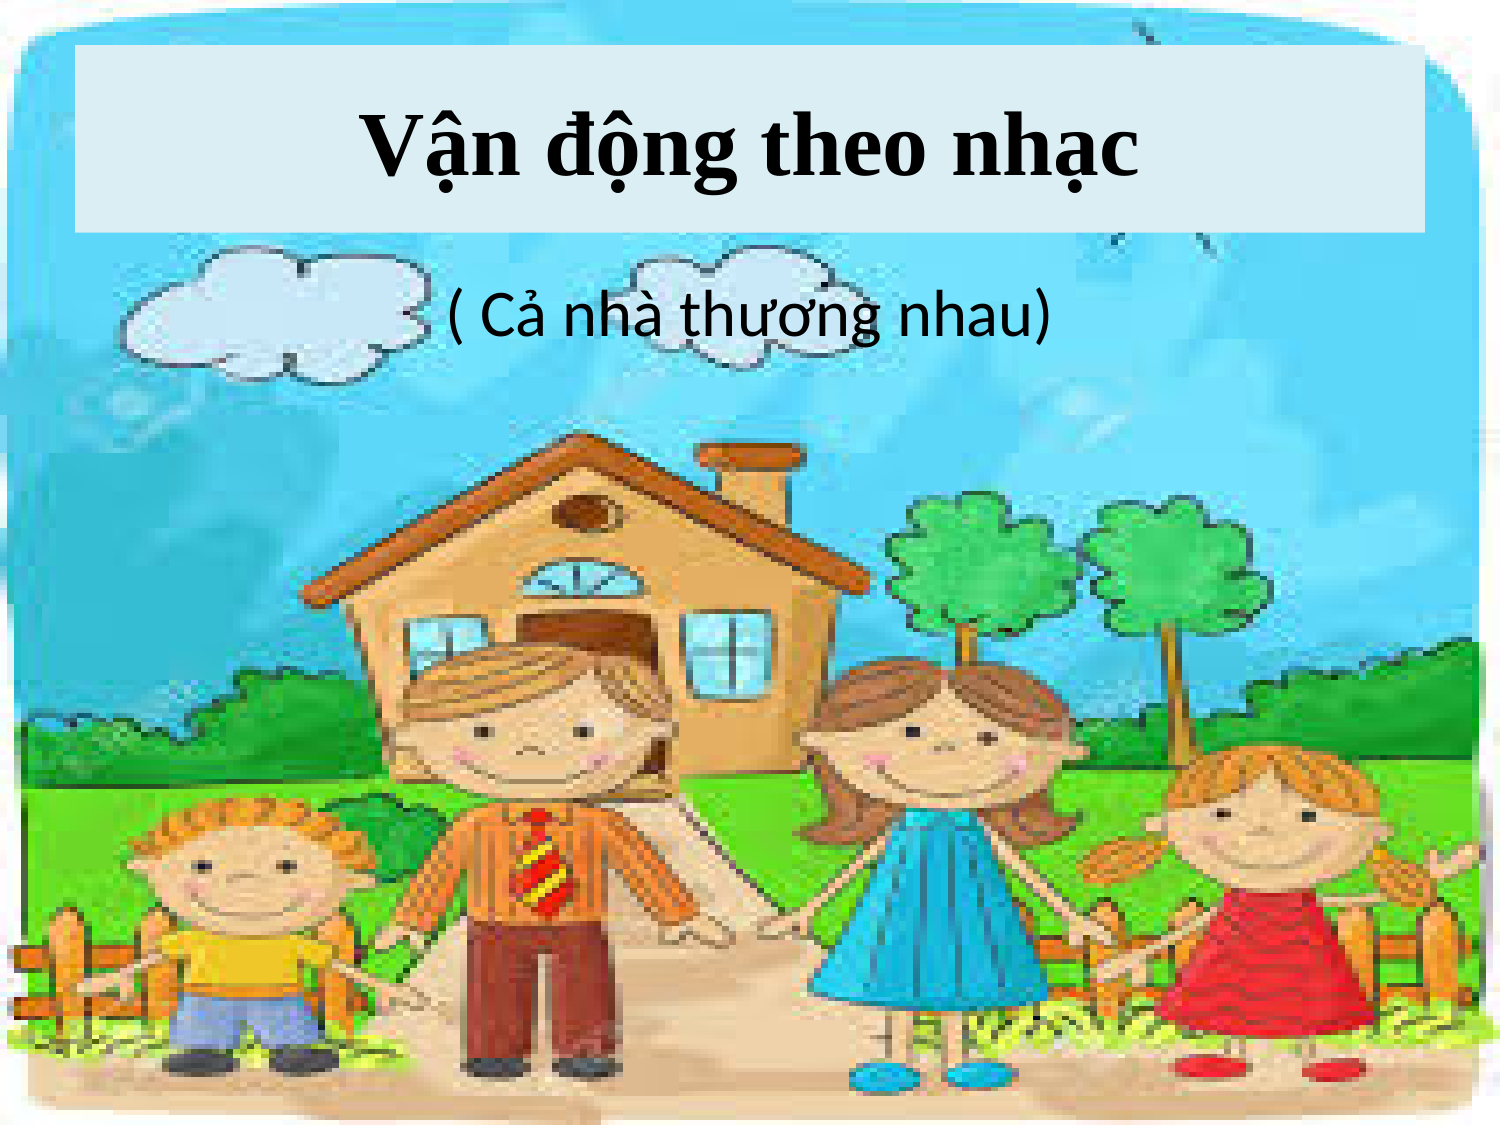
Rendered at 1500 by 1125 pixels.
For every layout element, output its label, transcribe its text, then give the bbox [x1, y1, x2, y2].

title Vận động theo nhạc [75, 45, 1425, 233]
list ( Cả nhà thương nhau) [75, 262, 1425, 1005]
picture [0, 0, 1500, 1125]
